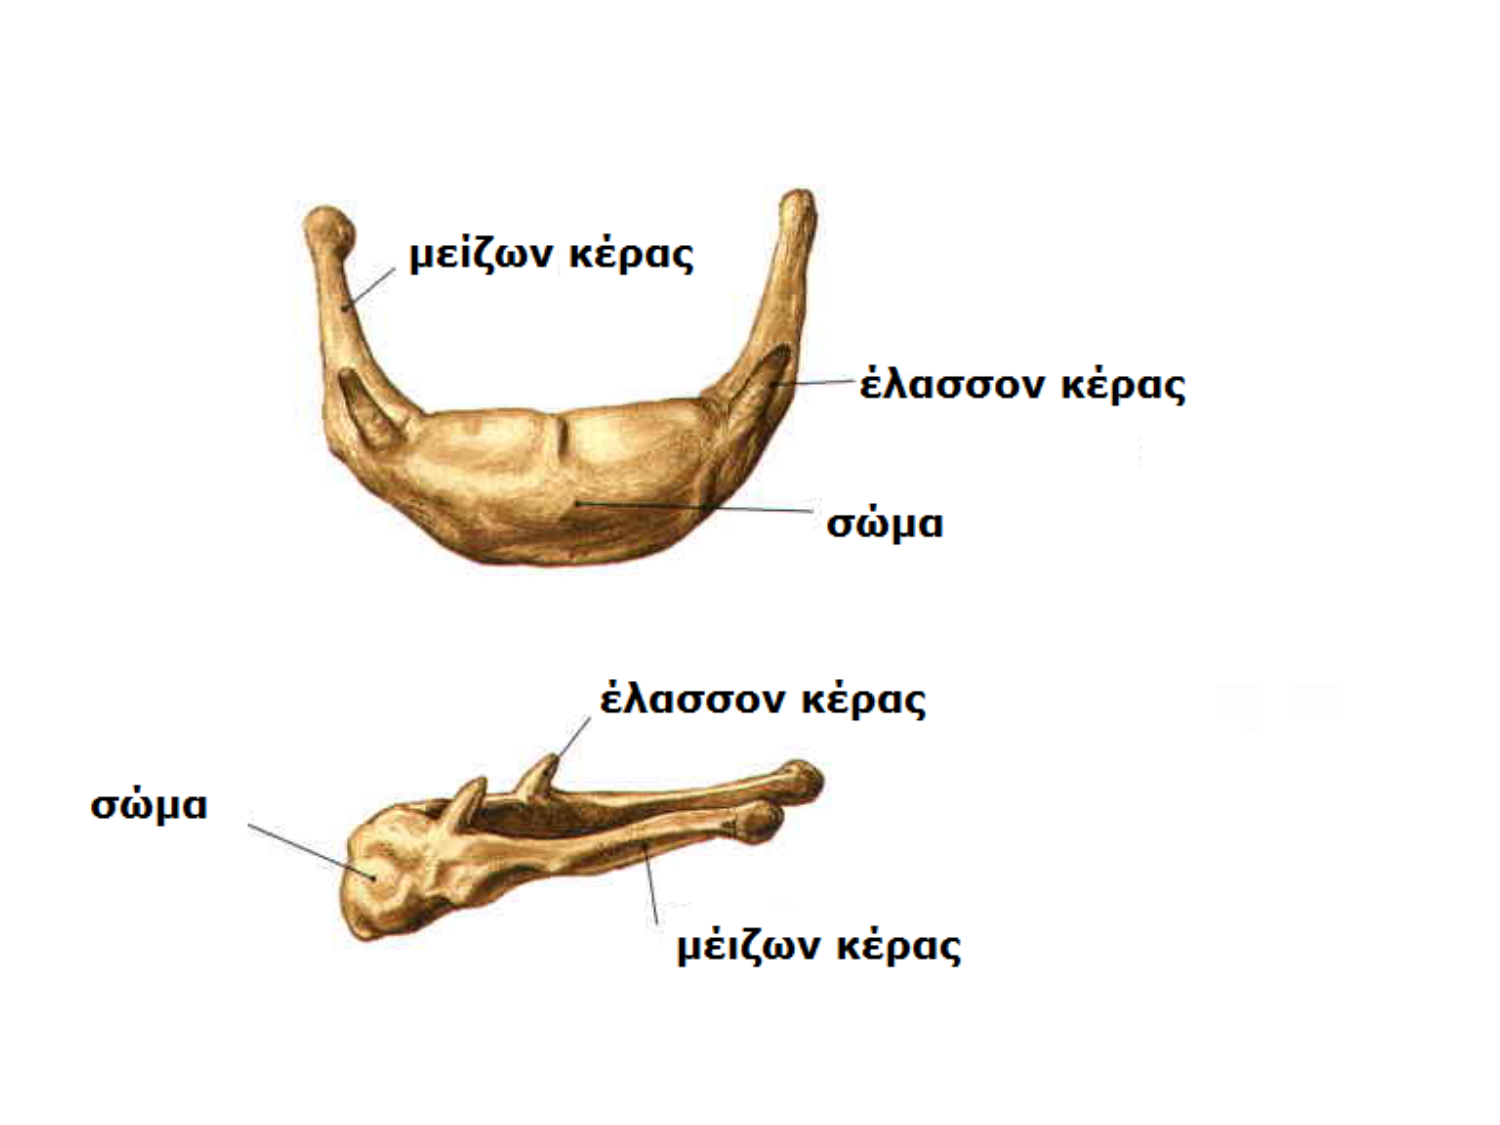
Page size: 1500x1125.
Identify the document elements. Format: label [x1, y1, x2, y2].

picture [52, 0, 1364, 1071]
